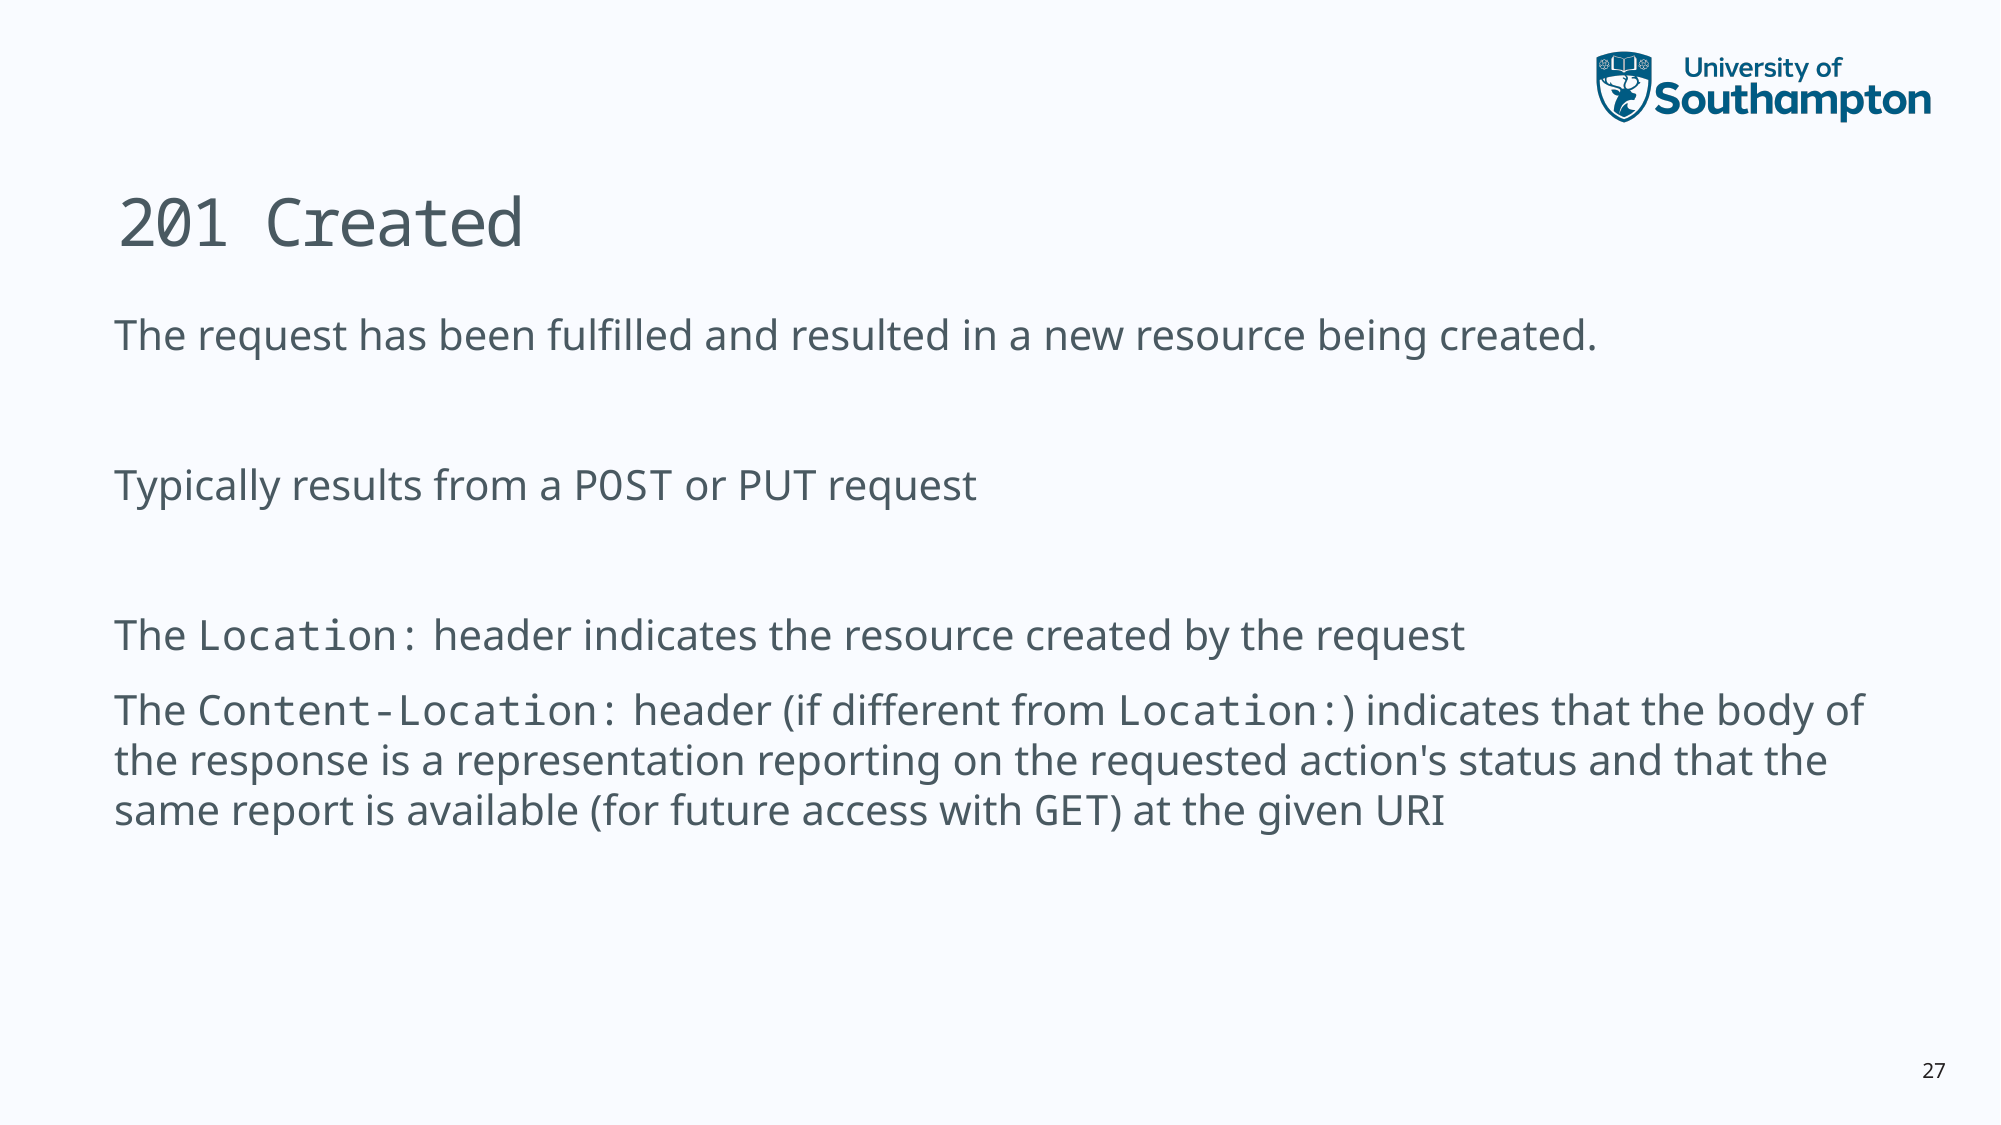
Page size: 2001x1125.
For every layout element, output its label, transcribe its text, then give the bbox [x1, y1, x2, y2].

picture [1730, 97, 1736, 113]
picture [1626, 76, 1636, 88]
picture [1600, 80, 1617, 111]
picture [1626, 78, 1648, 111]
list The request has been fulfilled and resulted in a new resource being created. Typically results from a POST or PUT request The Location: header indicates the resource created by the request The Content-Location: header (if different from Location:) indicates that the body of the response is a representation reporting on the requested action's status and that the same report is available (for future access with GET) at the given URI [102, 302, 1885, 1022]
picture [1758, 97, 1766, 113]
title 201 Created [102, 113, 1882, 268]
picture [1823, 97, 1830, 113]
picture [1527, 0, 2000, 220]
picture [1847, 97, 1857, 108]
picture [1689, 97, 1698, 108]
picture [1607, 76, 1624, 88]
picture [1782, 97, 1791, 108]
picture [1808, 97, 1815, 113]
